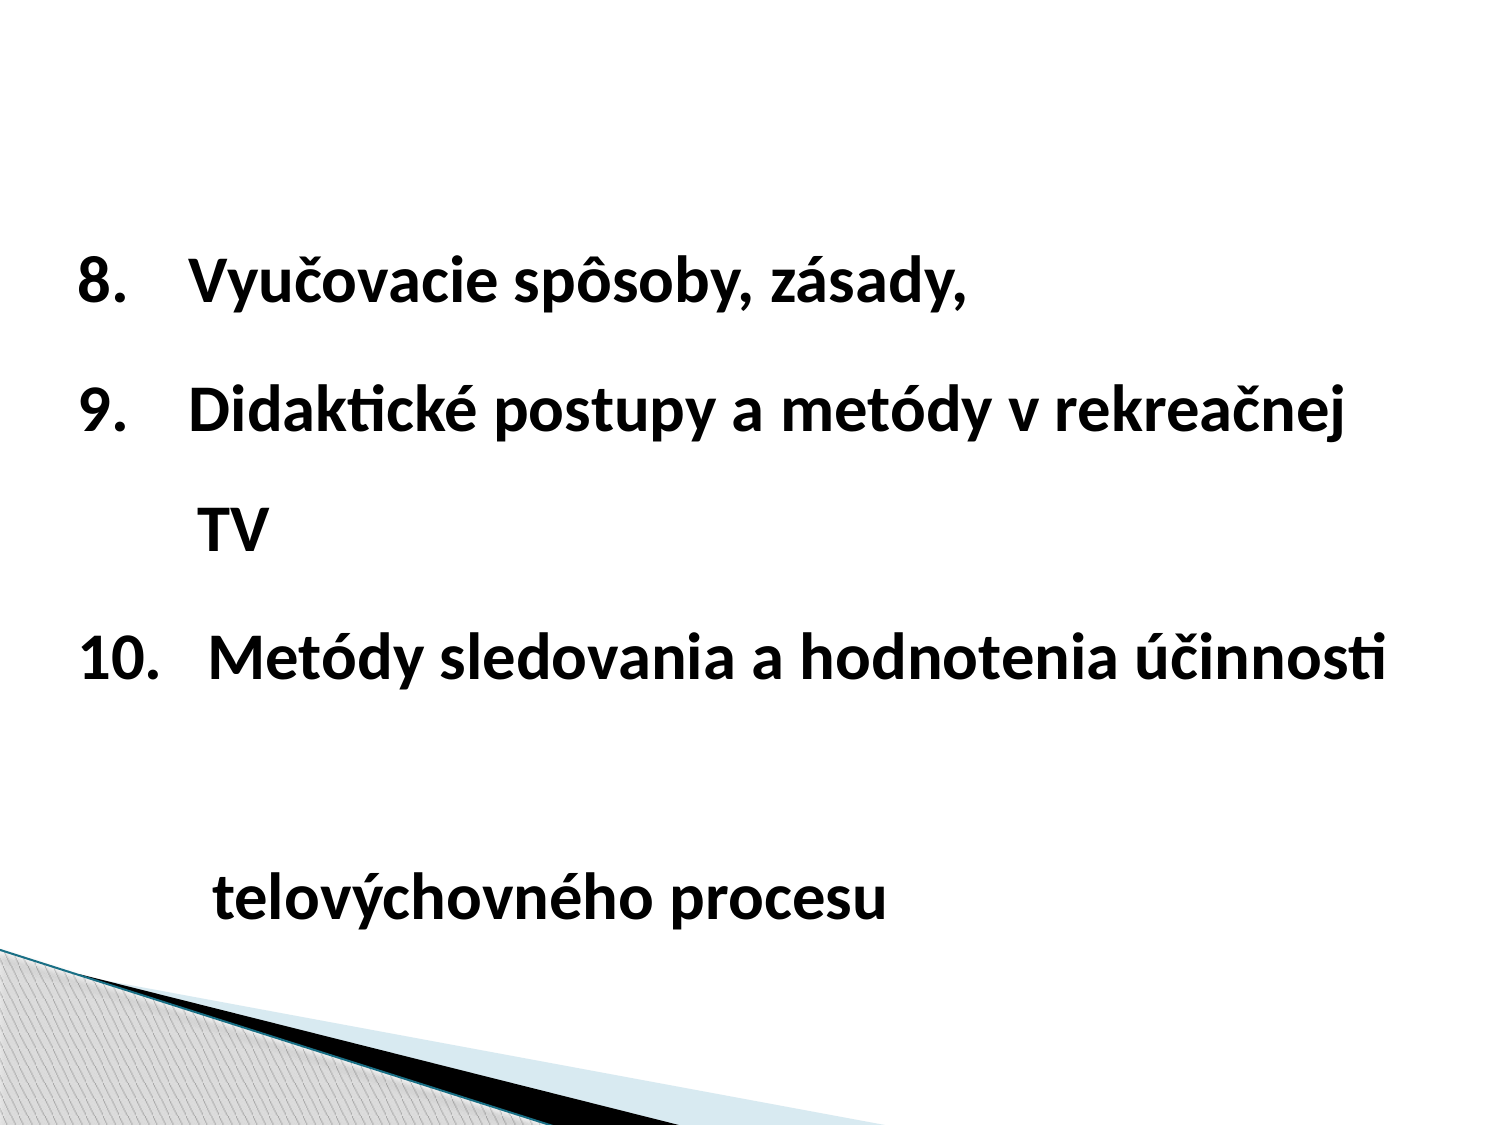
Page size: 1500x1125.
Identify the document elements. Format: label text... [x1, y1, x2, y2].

list 8. Vyučovacie spôsoby, zásady, 9. Didaktické postupy a metódy v rekreačnej TV 10. Metódy sledovania a hodnotenia účinnosti telovýchovného procesu [62, 99, 1413, 973]
